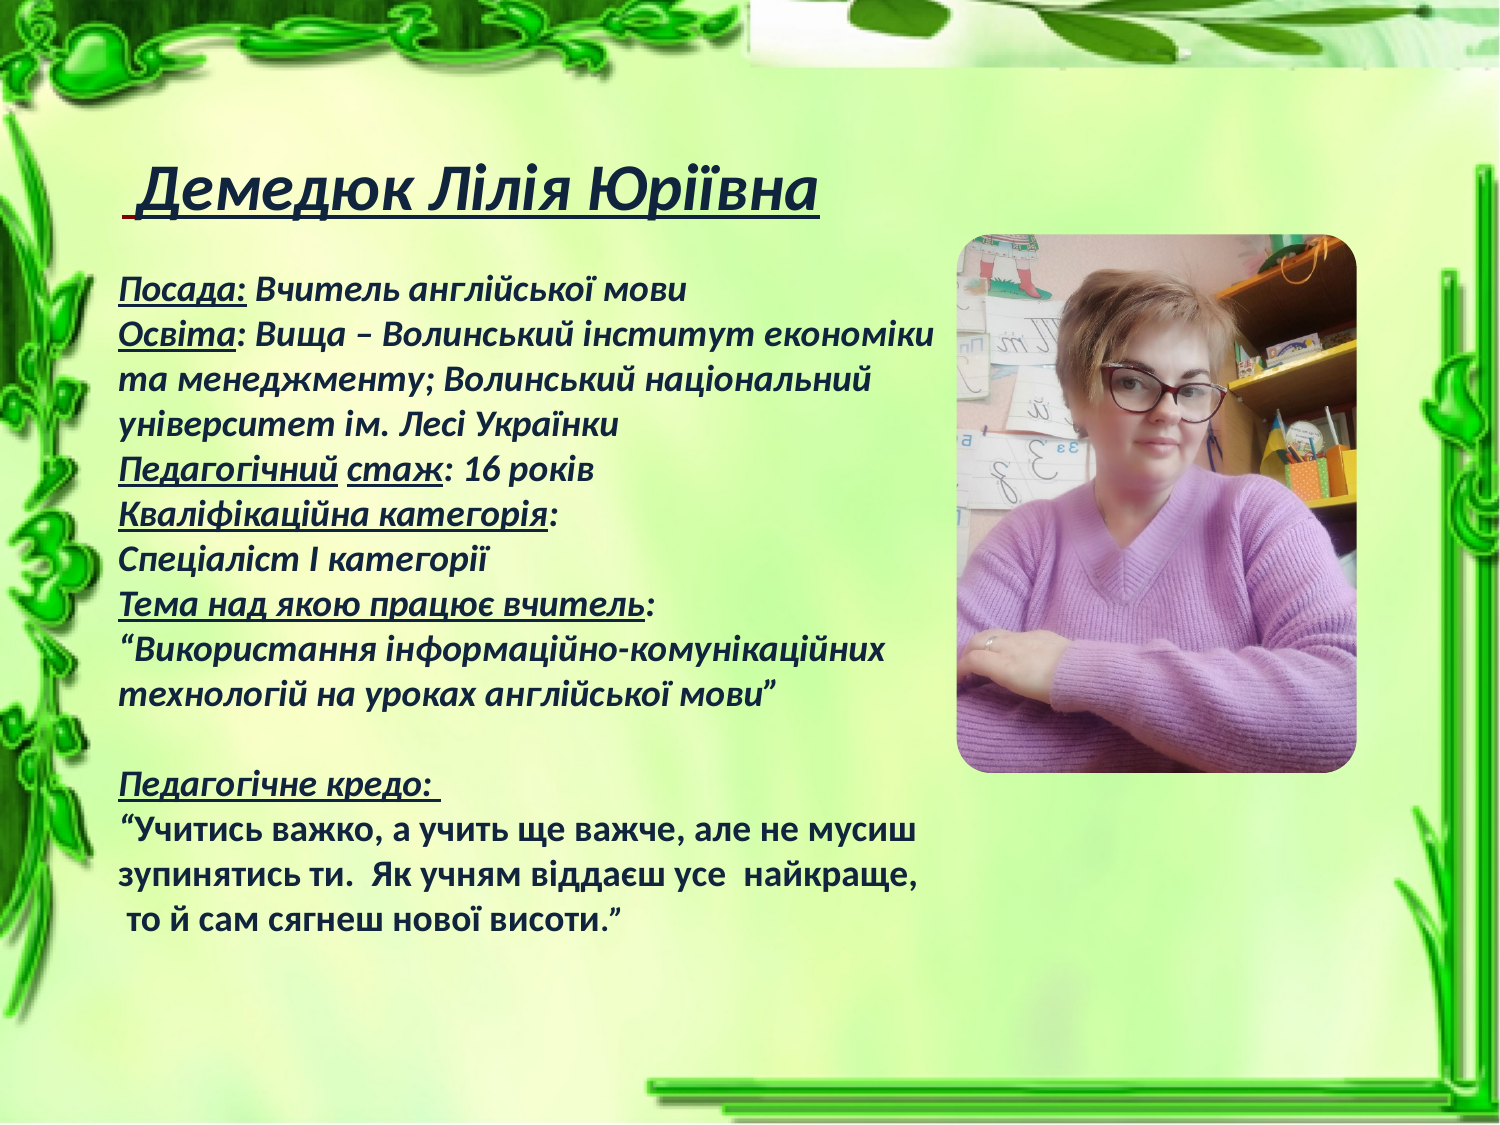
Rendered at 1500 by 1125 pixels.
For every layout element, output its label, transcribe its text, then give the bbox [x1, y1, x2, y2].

picture [0, 0, 1500, 1125]
title Демедюк Лілія Юріївна Посада: Вчитель англійської мови Освіта: Вища – Волинський інститут економіки та менеджменту; Волинський національний університет ім. Лесі Українки Педагогічний стаж: 16 років Кваліфікаційна категорія: Спеціаліст І категорії Тема над якою працює вчитель: “Використання інформаційно-комунікаційних технологій на уроках англійської мови” Педагогічне кредо: “Учитись важко, а учить ще важче, але не мусиш зупинятись ти. Як учням віддаєш усе найкраще, то й сам сягнеш нової висоти.” [46, 45, 961, 1079]
